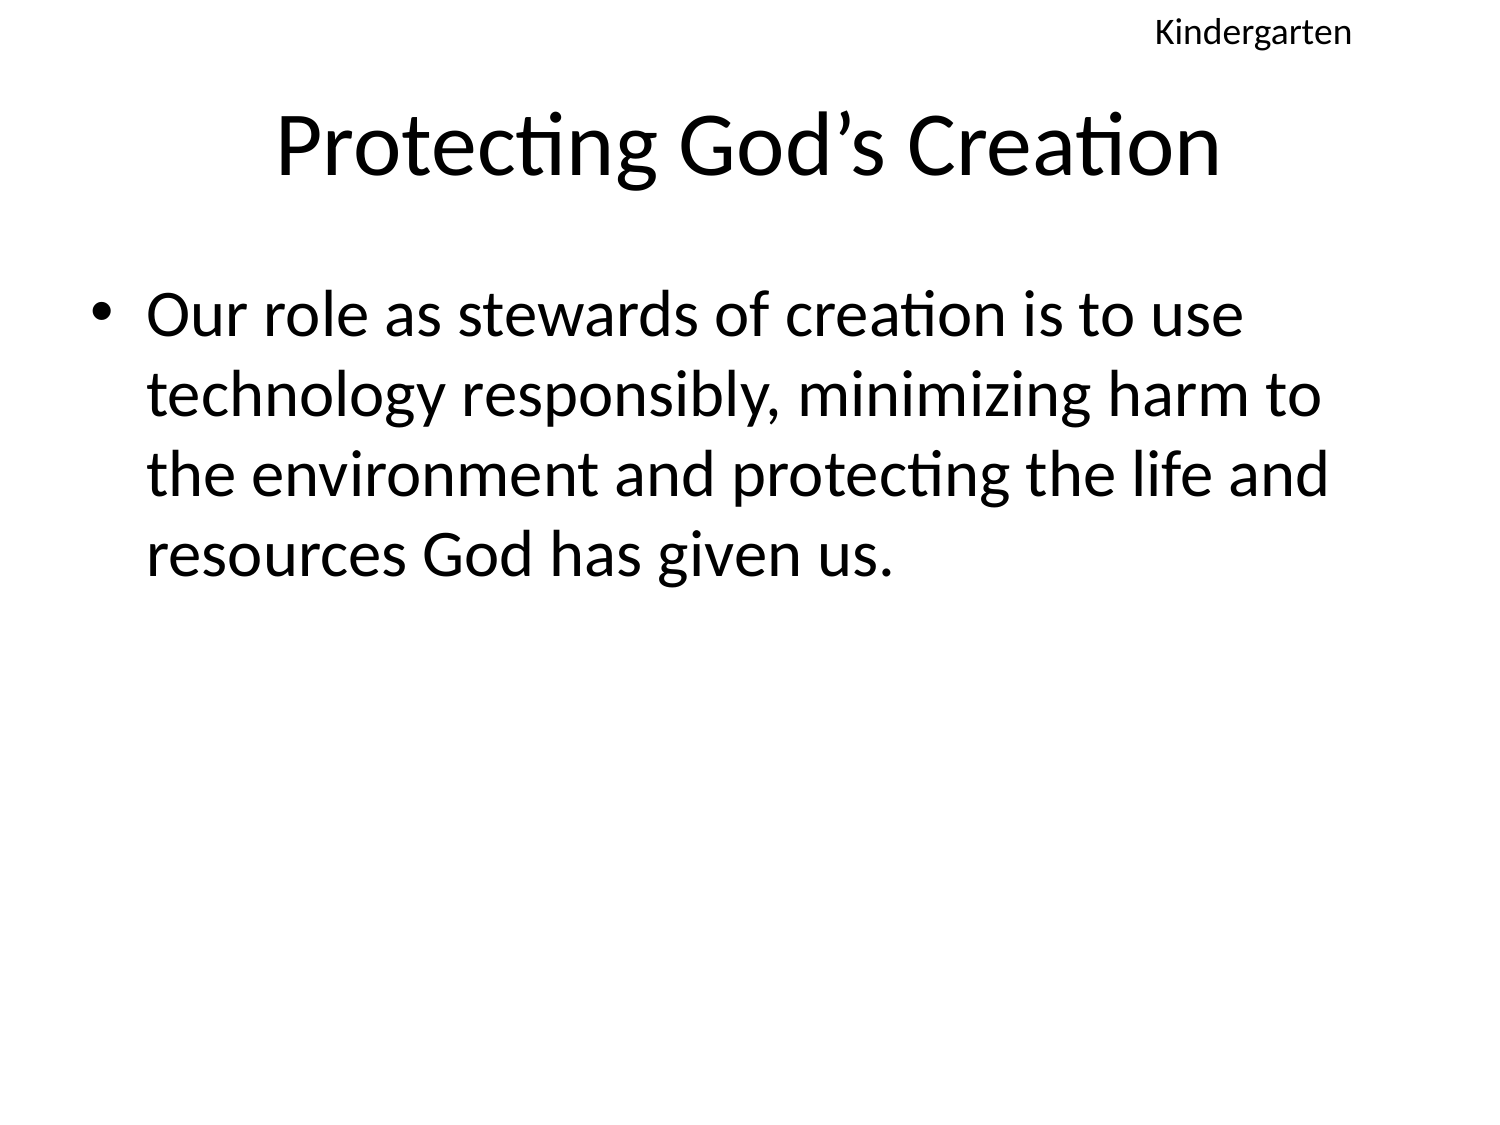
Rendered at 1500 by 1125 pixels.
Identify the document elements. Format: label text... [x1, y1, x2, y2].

text_box Kindergarten [1140, 0, 1368, 60]
title Protecting God’s Creation [75, 45, 1425, 233]
list Our role as stewards of creation is to use technology responsibly, minimizing harm to the environment and protecting the life and resources God has given us. [75, 262, 1425, 1005]
